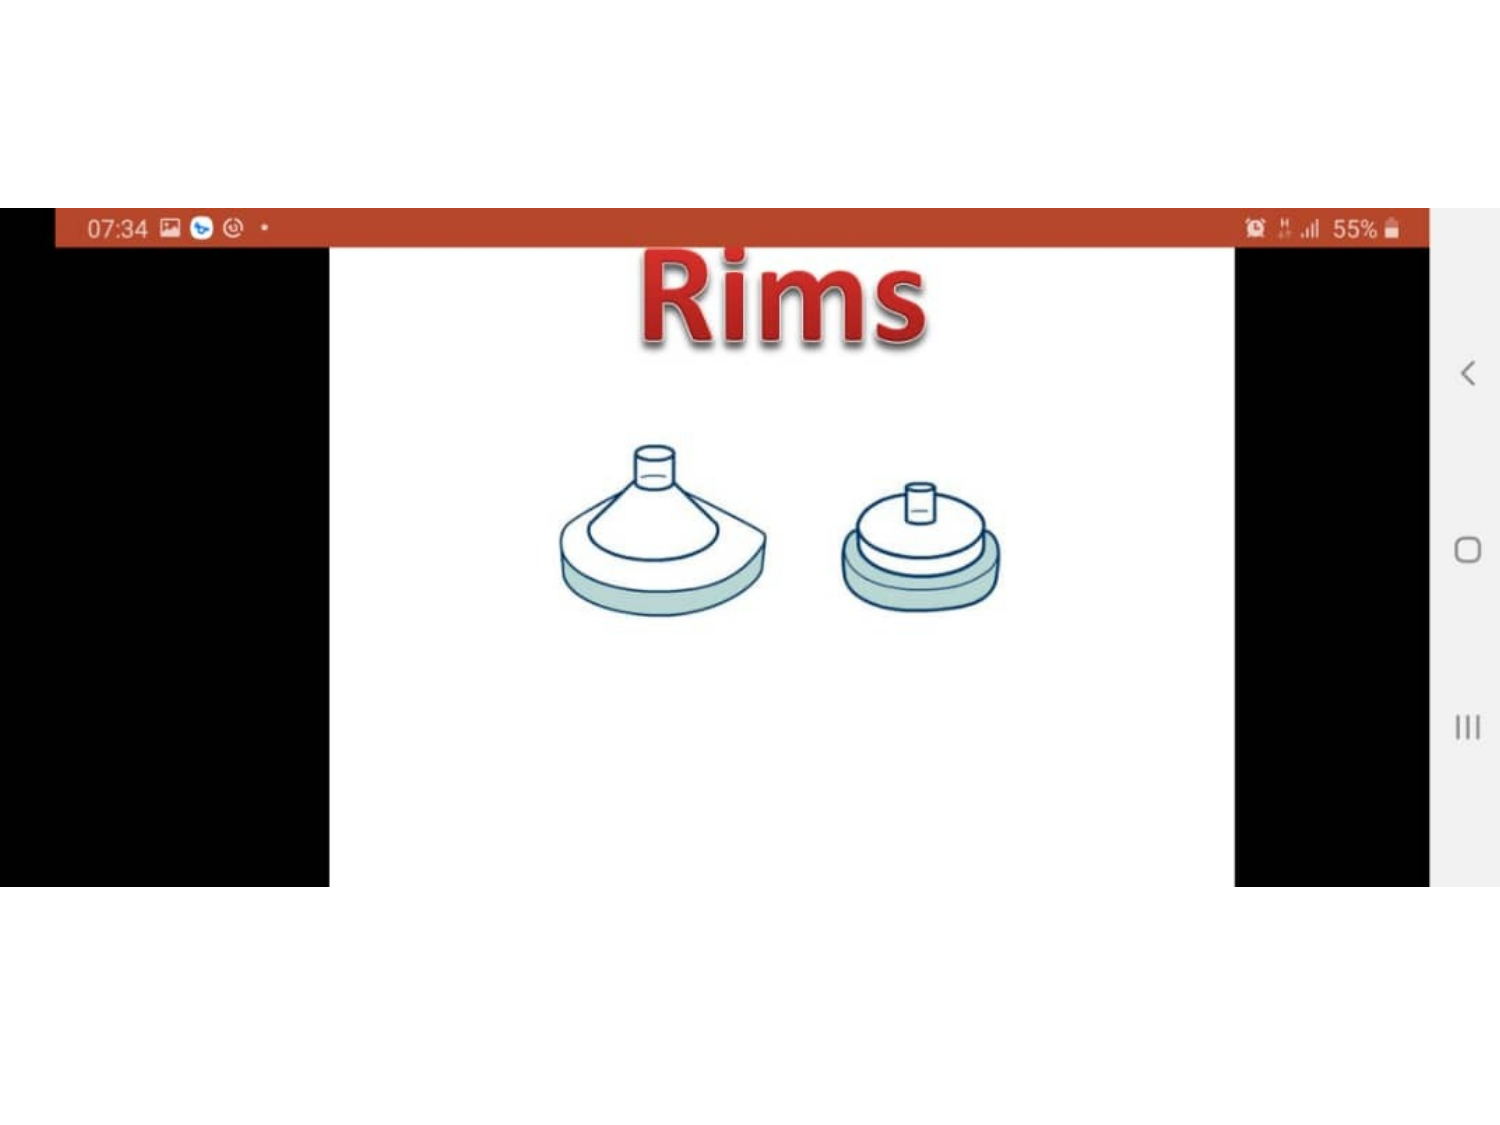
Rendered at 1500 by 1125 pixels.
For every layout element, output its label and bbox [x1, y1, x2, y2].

list [0, 208, 1500, 887]
